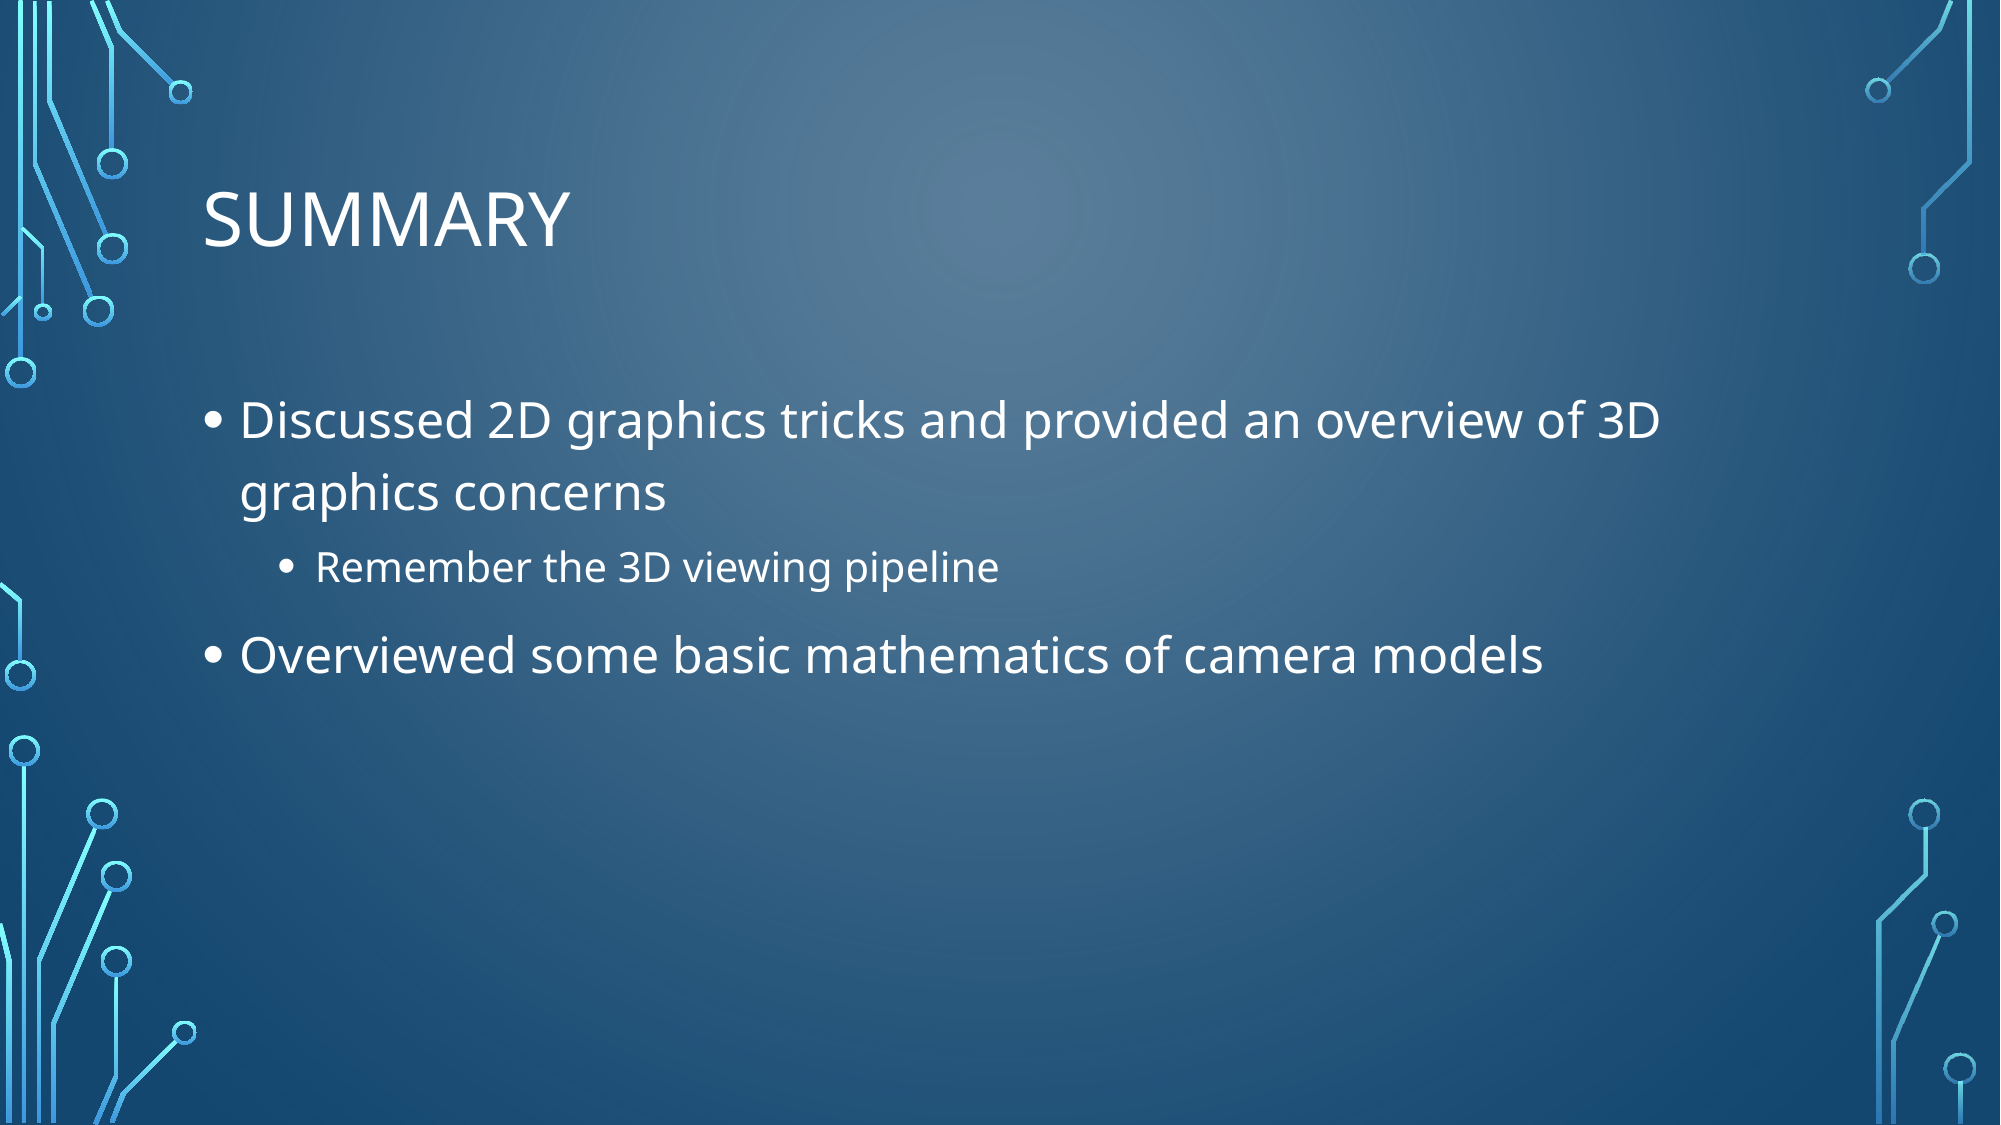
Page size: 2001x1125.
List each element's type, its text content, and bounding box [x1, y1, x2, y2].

list Discussed 2D graphics tricks and provided an overview of 3D graphics concerns Remember the 3D viewing pipeline Overviewed some basic mathematics of camera models [187, 369, 1813, 950]
title Summary [187, 101, 1813, 344]
